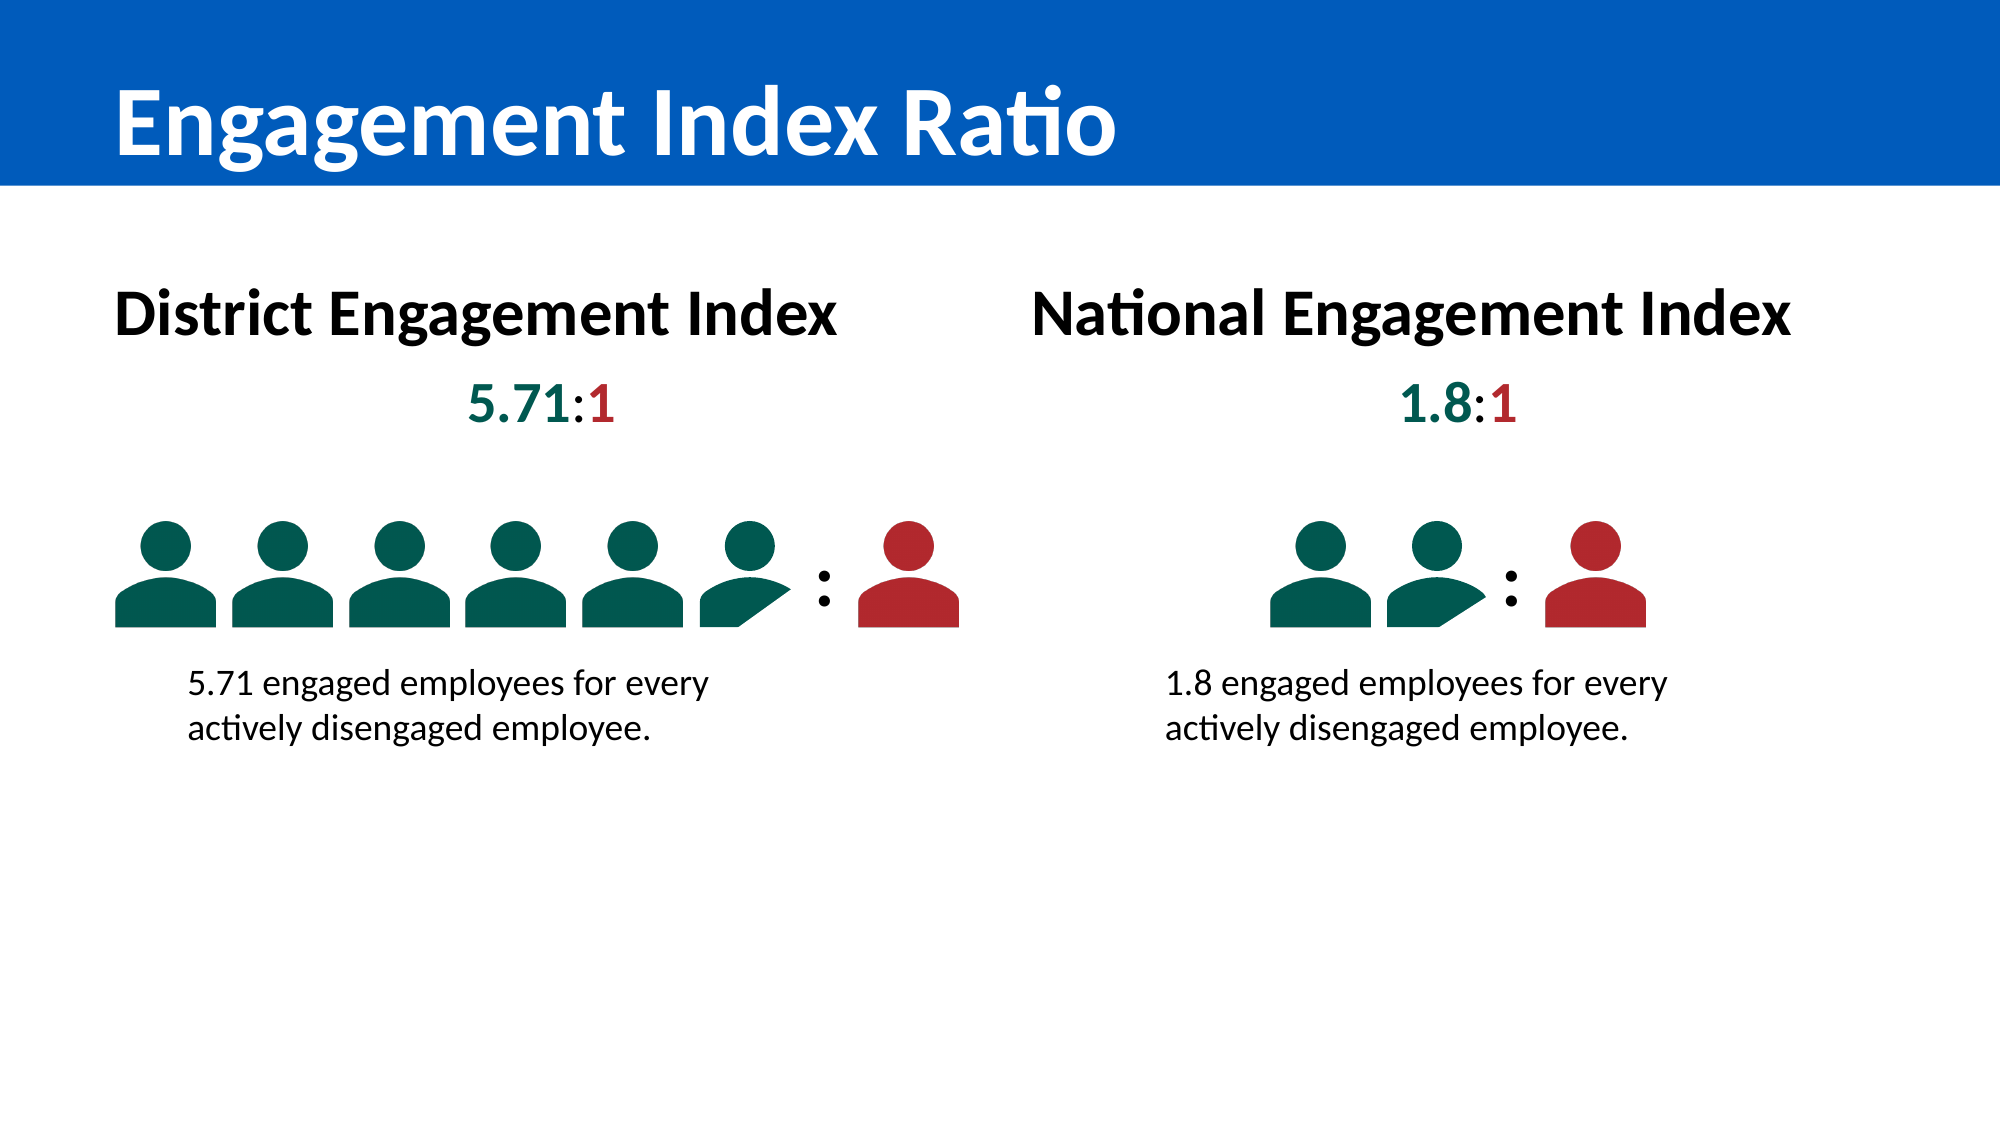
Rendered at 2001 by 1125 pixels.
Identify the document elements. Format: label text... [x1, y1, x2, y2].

list National Engagement Index [1015, 251, 1900, 356]
list 5.71:1 [99, 658, 984, 1005]
text_box 1.8 engaged employees for every actively disengaged employee. [1150, 650, 1823, 755]
text_box 5.71 engaged employees for every actively disengaged employee. [172, 659, 860, 755]
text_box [1244, 498, 1672, 650]
title Engagement Index Ratio [99, 45, 1900, 186]
list 1.8:1 [1015, 356, 1900, 1005]
list District Engagement Index [99, 251, 984, 356]
list 5.71:1 [99, 356, 984, 498]
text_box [89, 498, 984, 650]
